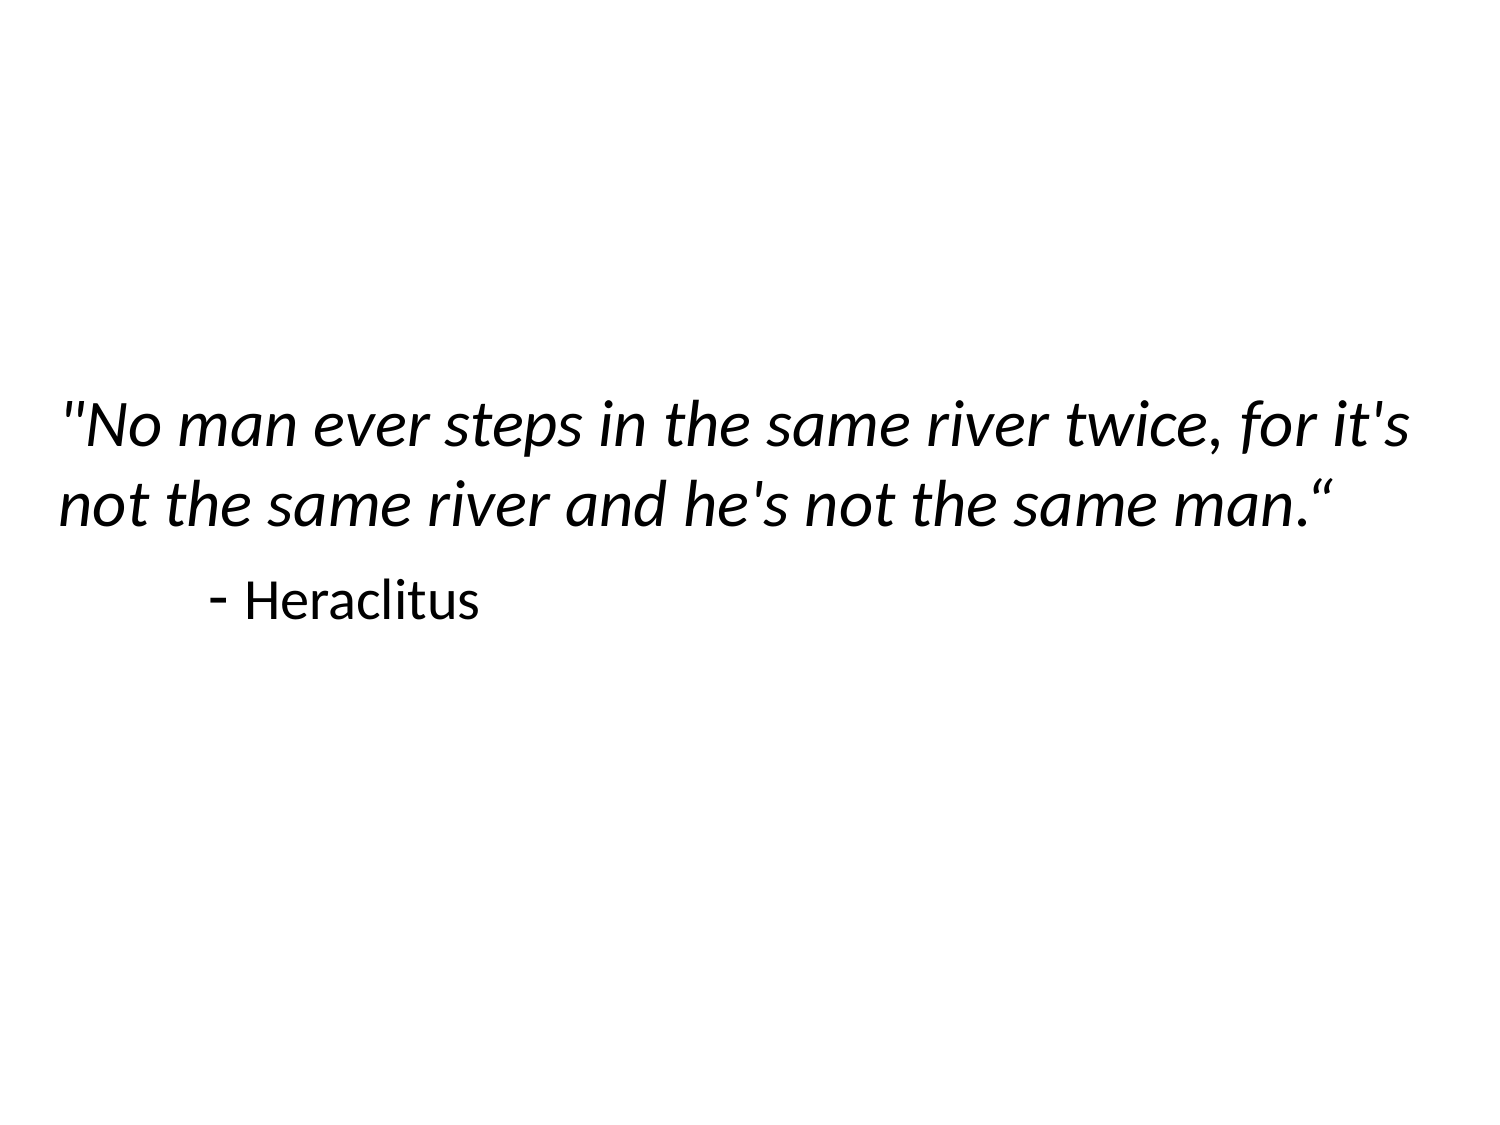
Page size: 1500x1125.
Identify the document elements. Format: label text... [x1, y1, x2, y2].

list "No man ever steps in the same river twice, for it's not the same river and he's not the same man.“ - Heraclitus [43, 371, 1457, 754]
